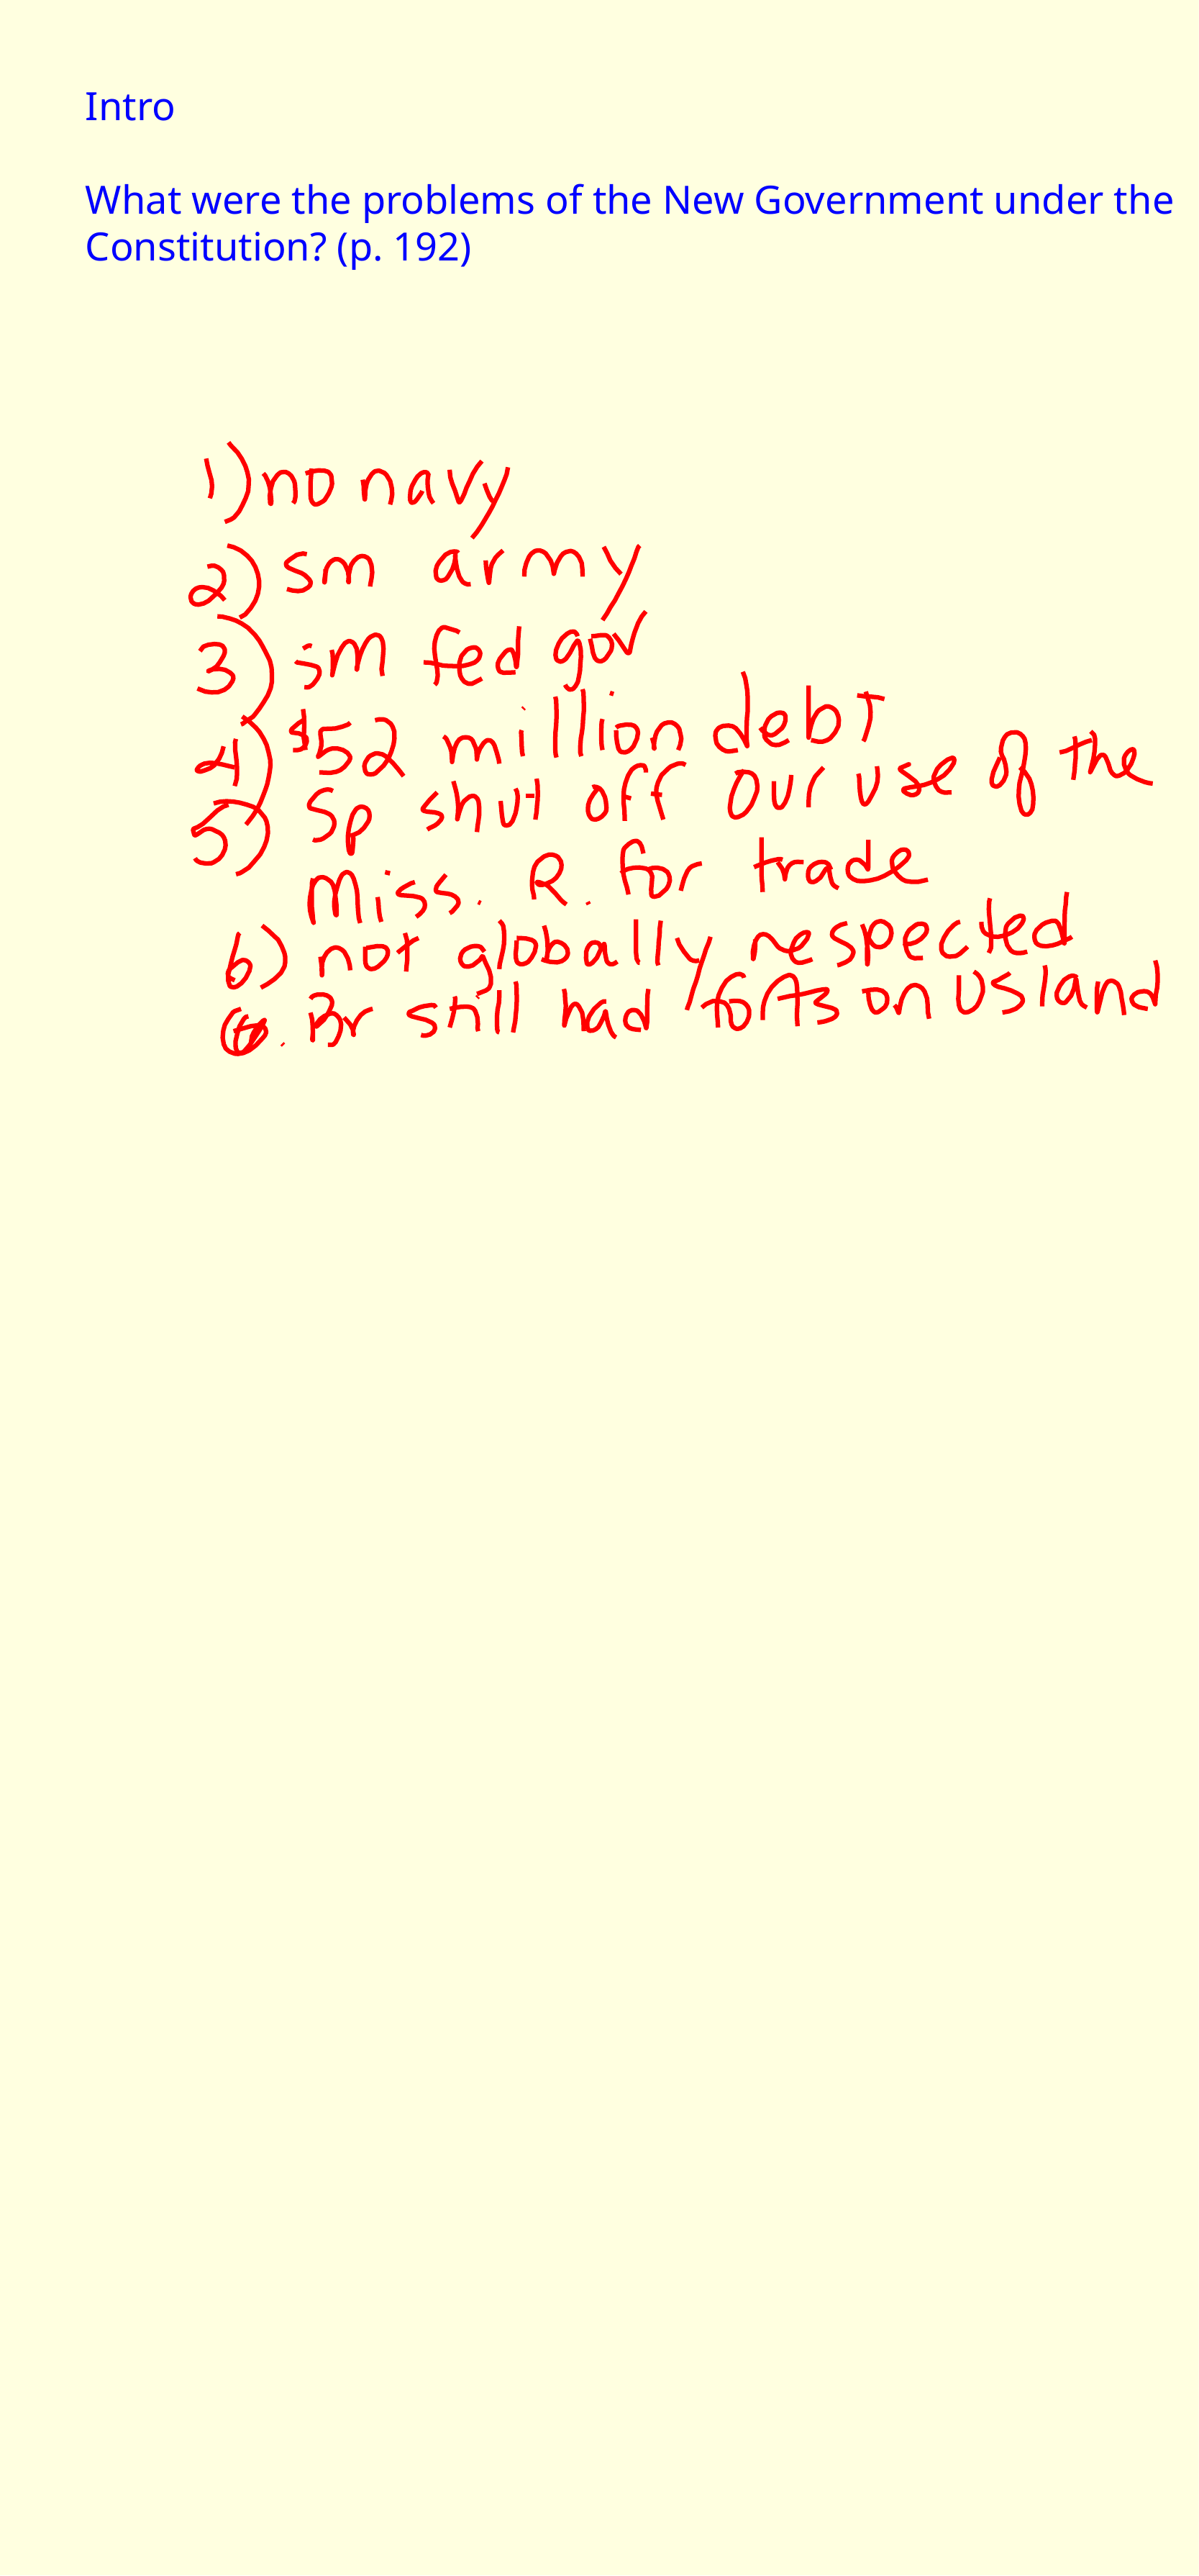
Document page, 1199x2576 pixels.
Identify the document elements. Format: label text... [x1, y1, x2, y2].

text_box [196, 611, 647, 730]
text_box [193, 731, 1154, 988]
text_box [190, 442, 640, 621]
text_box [291, 671, 885, 730]
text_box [222, 892, 1158, 1055]
text_box Intro What were the problems of the New Government under the Constitution? (p. 192) [75, 76, 1199, 274]
